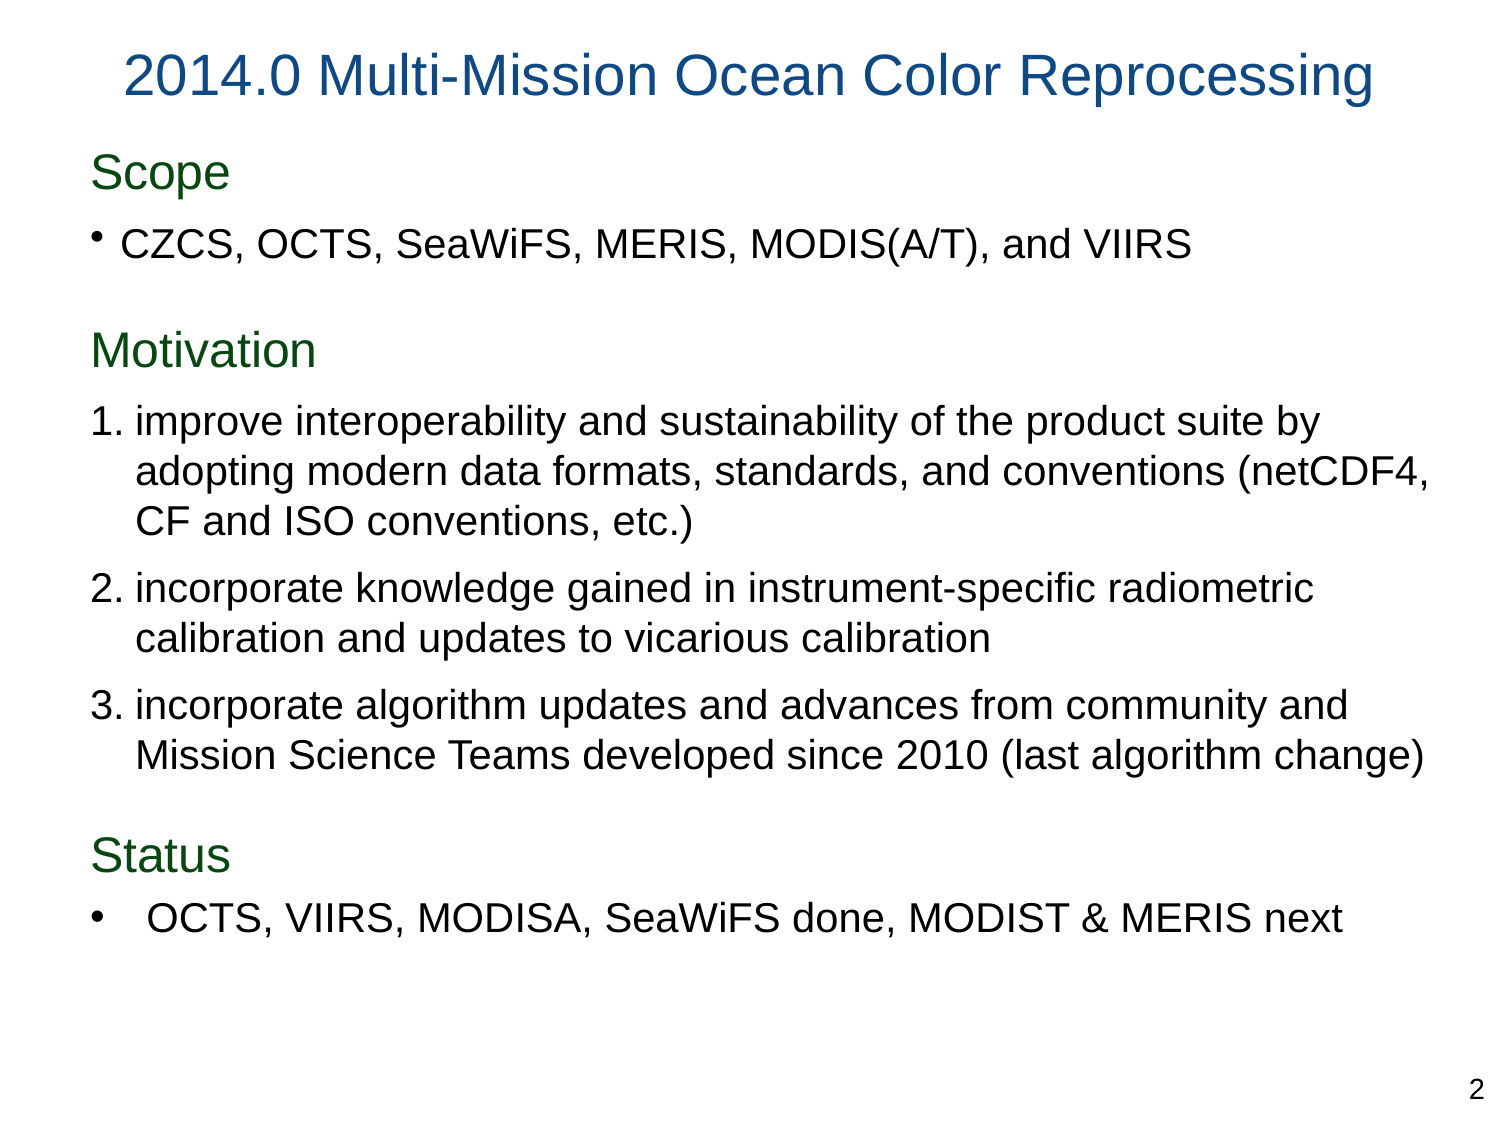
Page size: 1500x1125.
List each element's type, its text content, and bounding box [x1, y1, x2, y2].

list Scope CZCS, OCTS, SeaWiFS, MERIS, MODIS(A/T), and VIIRS Motivation improve interoperability and sustainability of the product suite by adopting modern data formats, standards, and conventions (netCDF4, CF and ISO conventions, etc.) incorporate knowledge gained in instrument-specific radiometric calibration and updates to vicarious calibration incorporate algorithm updates and advances from community and Mission Science Teams developed since 2010 (last algorithm change) Status OCTS, VIIRS, MODISA, SeaWiFS done, MODIST & MERIS next [74, 132, 1463, 976]
slide_number 2 [1149, 1062, 1500, 1125]
title 2014.0 Multi-Mission Ocean Color Reprocessing [74, 19, 1426, 126]
